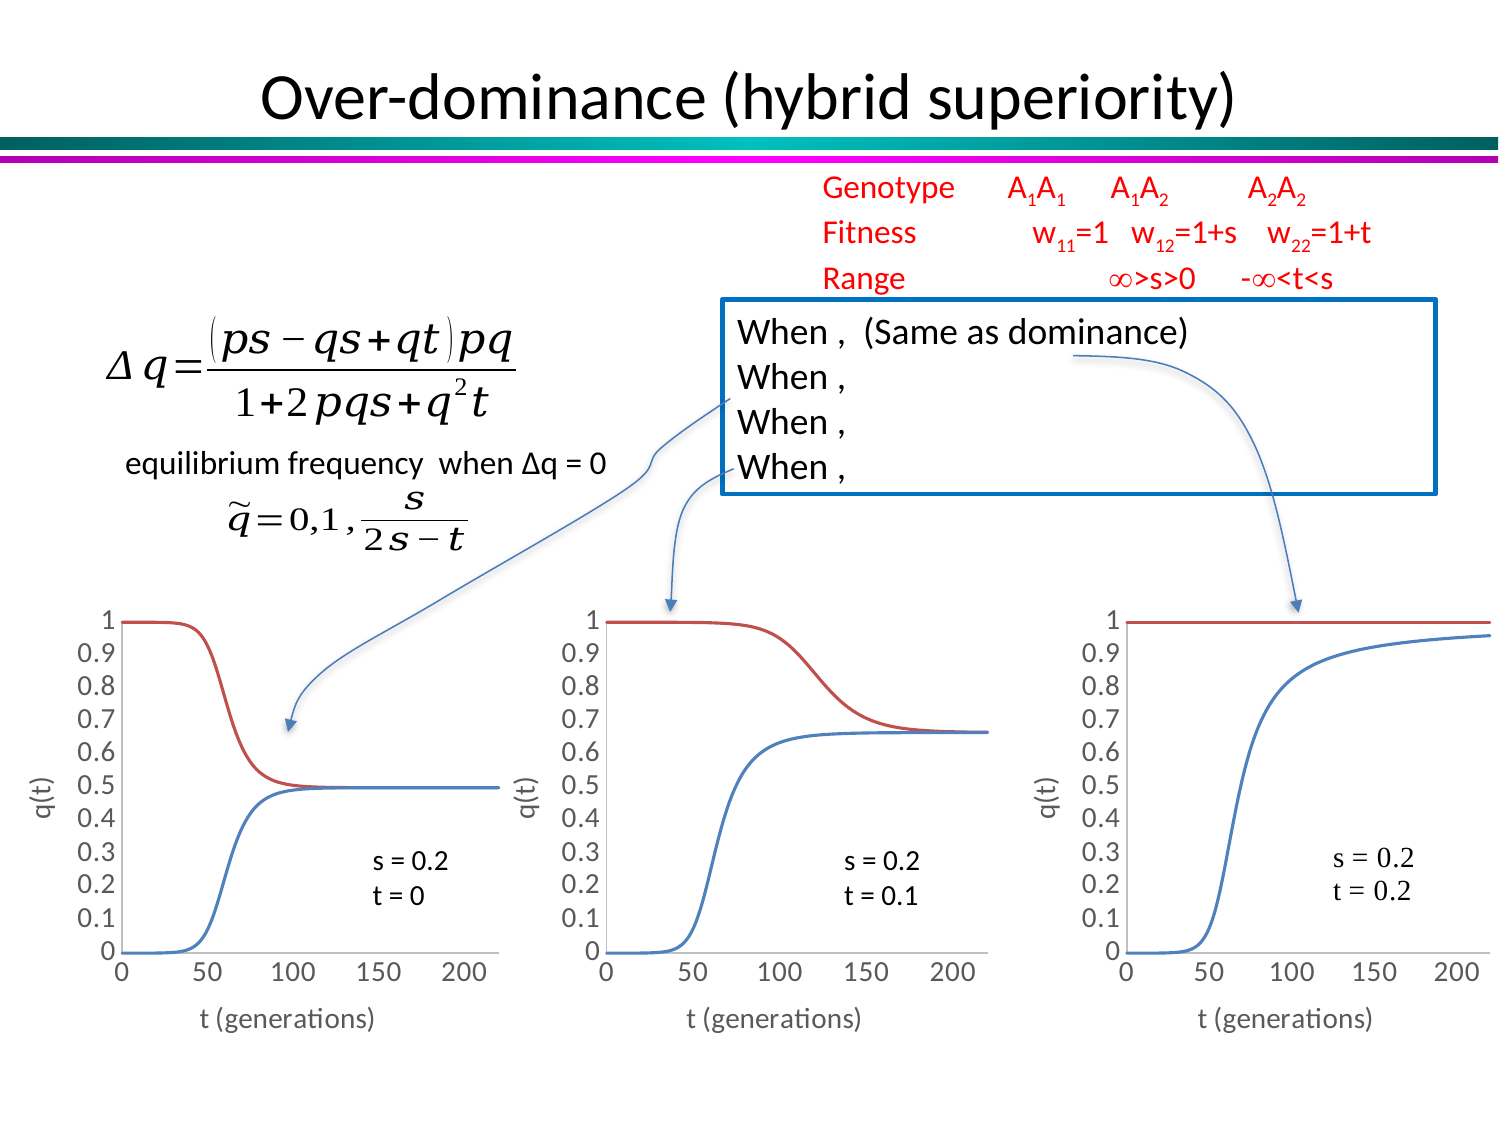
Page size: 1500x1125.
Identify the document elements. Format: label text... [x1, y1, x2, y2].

title Over-dominance (hybrid superiority) [75, 45, 1425, 142]
text_box Genotype A1A1 A1A2 A2A2 Fitness w11=1 w12=1+s w22=1+t Range >s>0 -<t<s [807, 157, 1408, 297]
text_box [444, 397, 731, 596]
text_box [670, 468, 734, 596]
chart [0, 597, 1500, 1071]
text_box [1073, 354, 1296, 596]
